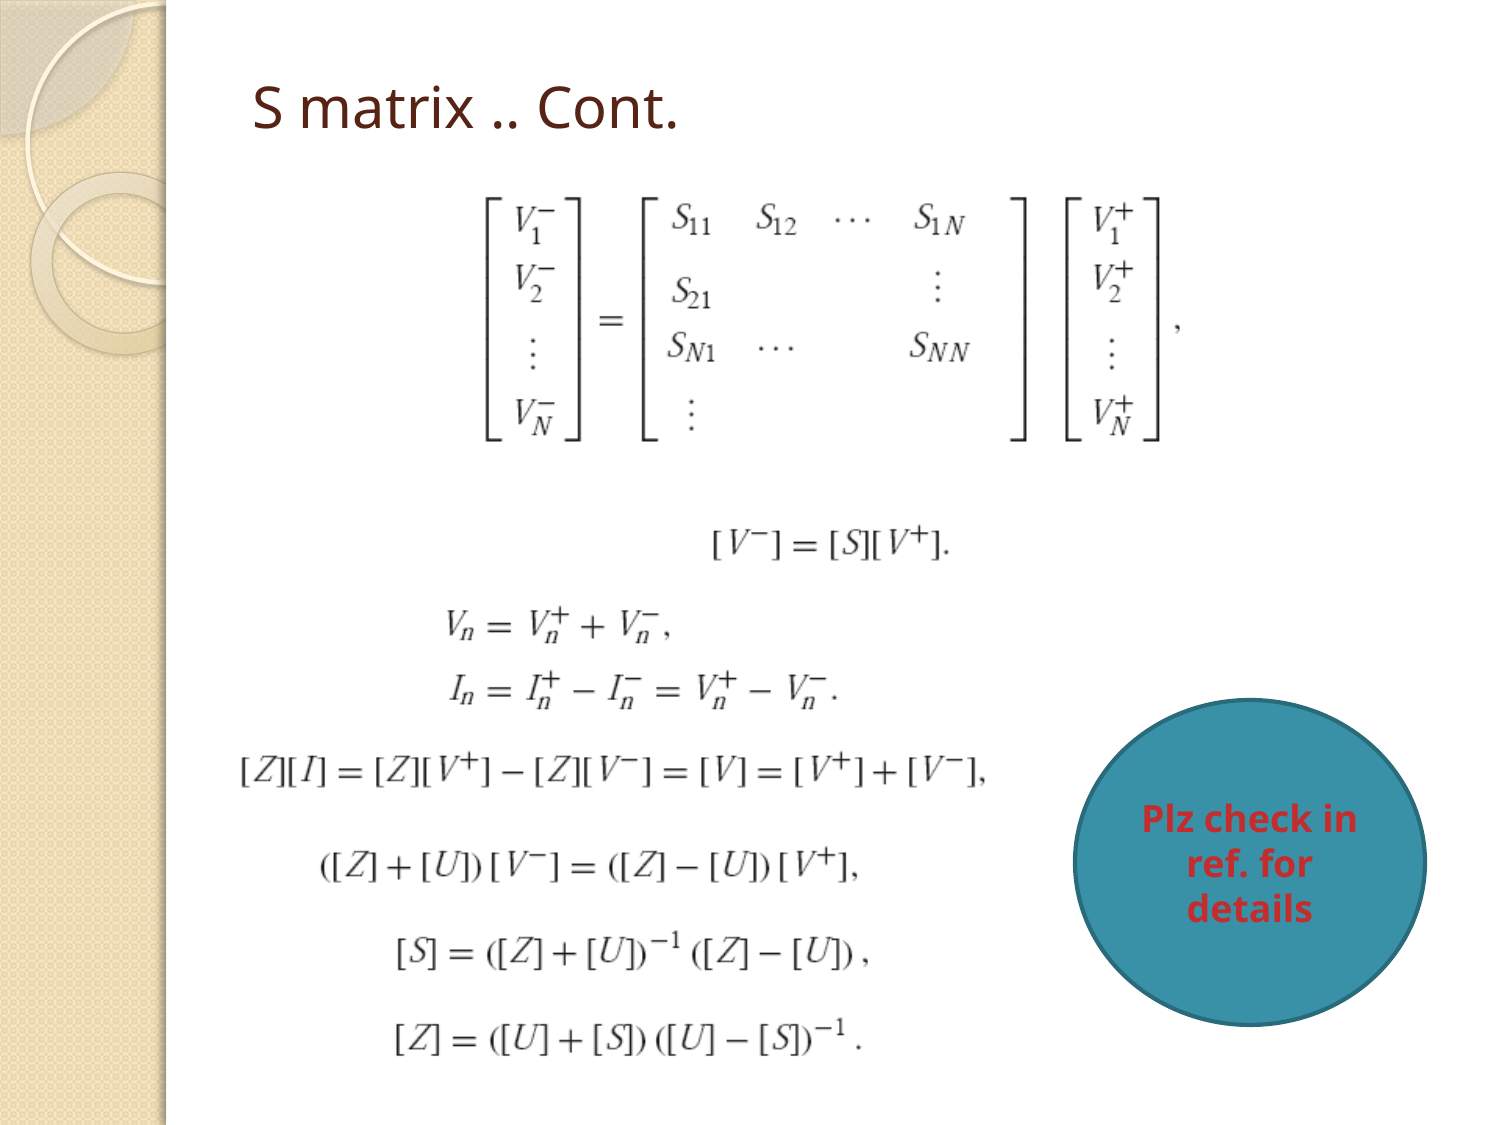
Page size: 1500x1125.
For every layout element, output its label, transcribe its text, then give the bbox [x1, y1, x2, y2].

title S matrix .. Cont. [237, 62, 1468, 218]
picture [374, 999, 874, 1083]
picture [424, 587, 854, 723]
picture [374, 912, 882, 994]
picture [312, 837, 865, 905]
picture [224, 737, 994, 810]
picture [449, 174, 1208, 579]
text_box Plz check in ref. for details [1072, 697, 1428, 1028]
